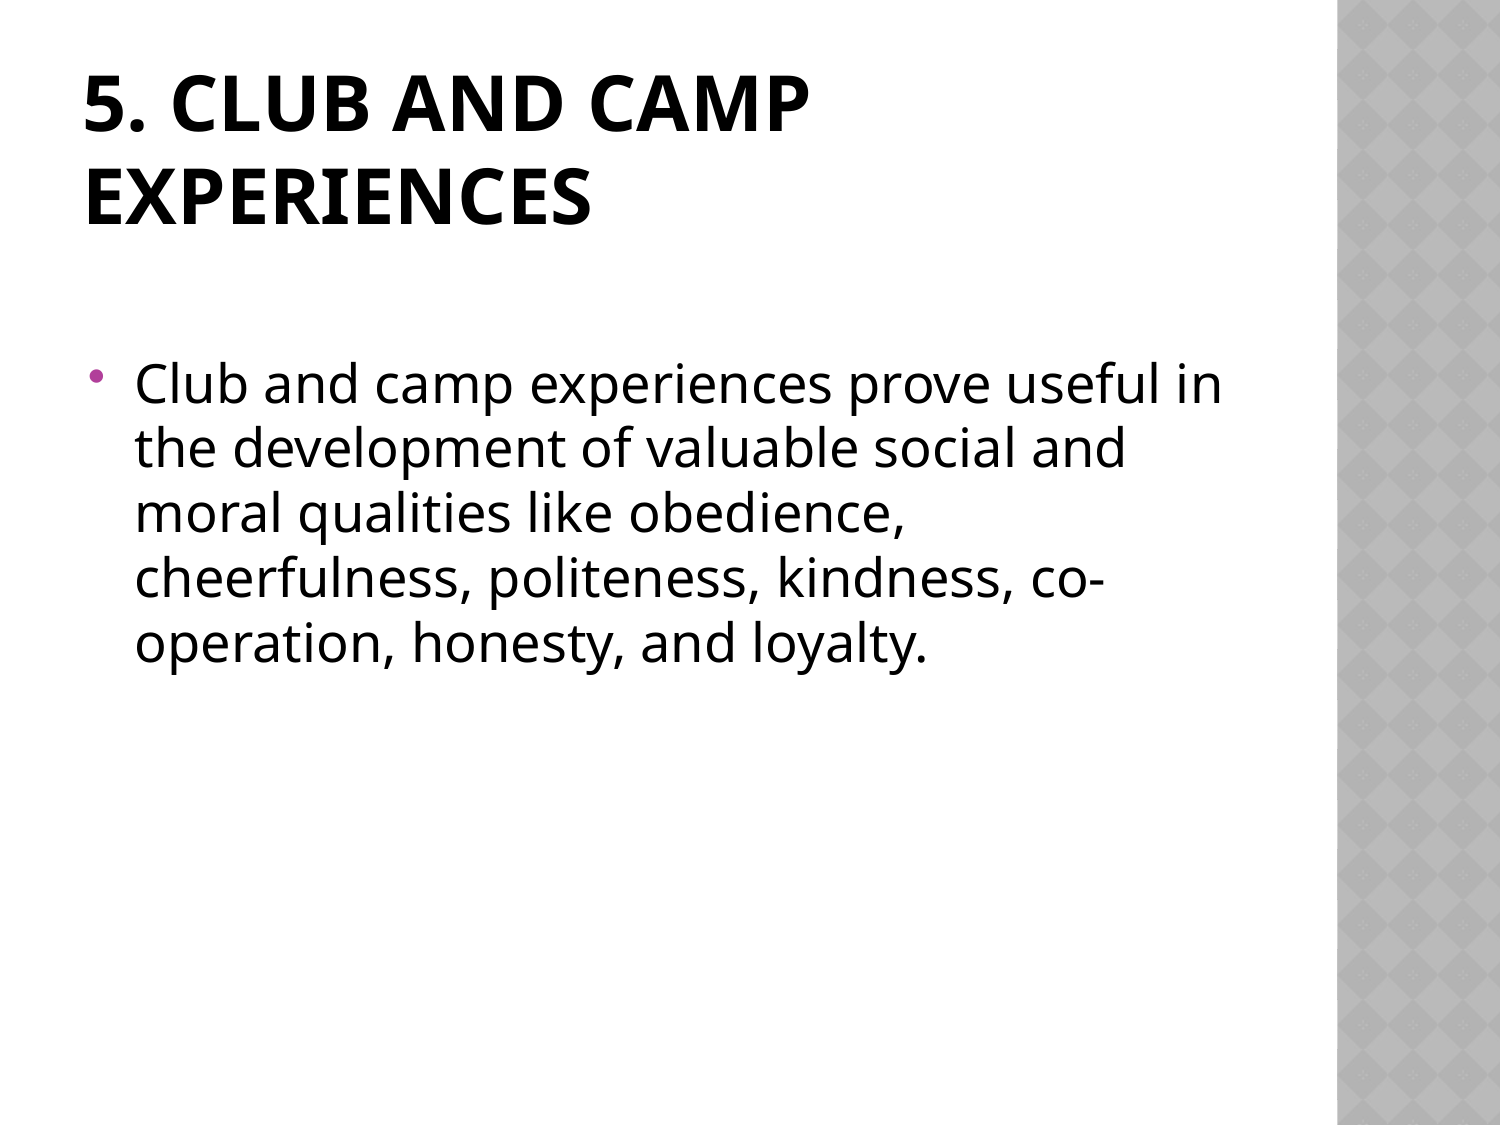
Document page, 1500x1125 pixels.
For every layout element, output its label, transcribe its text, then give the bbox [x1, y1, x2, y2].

list Club and camp experiences prove useful in the development of valuable social and moral qualities like obedience, cheerfulness, politeness, kindness, co-operation, honesty, and loyalty. [75, 264, 1263, 1059]
title 5. Club and camp experiences [75, 52, 1263, 240]
